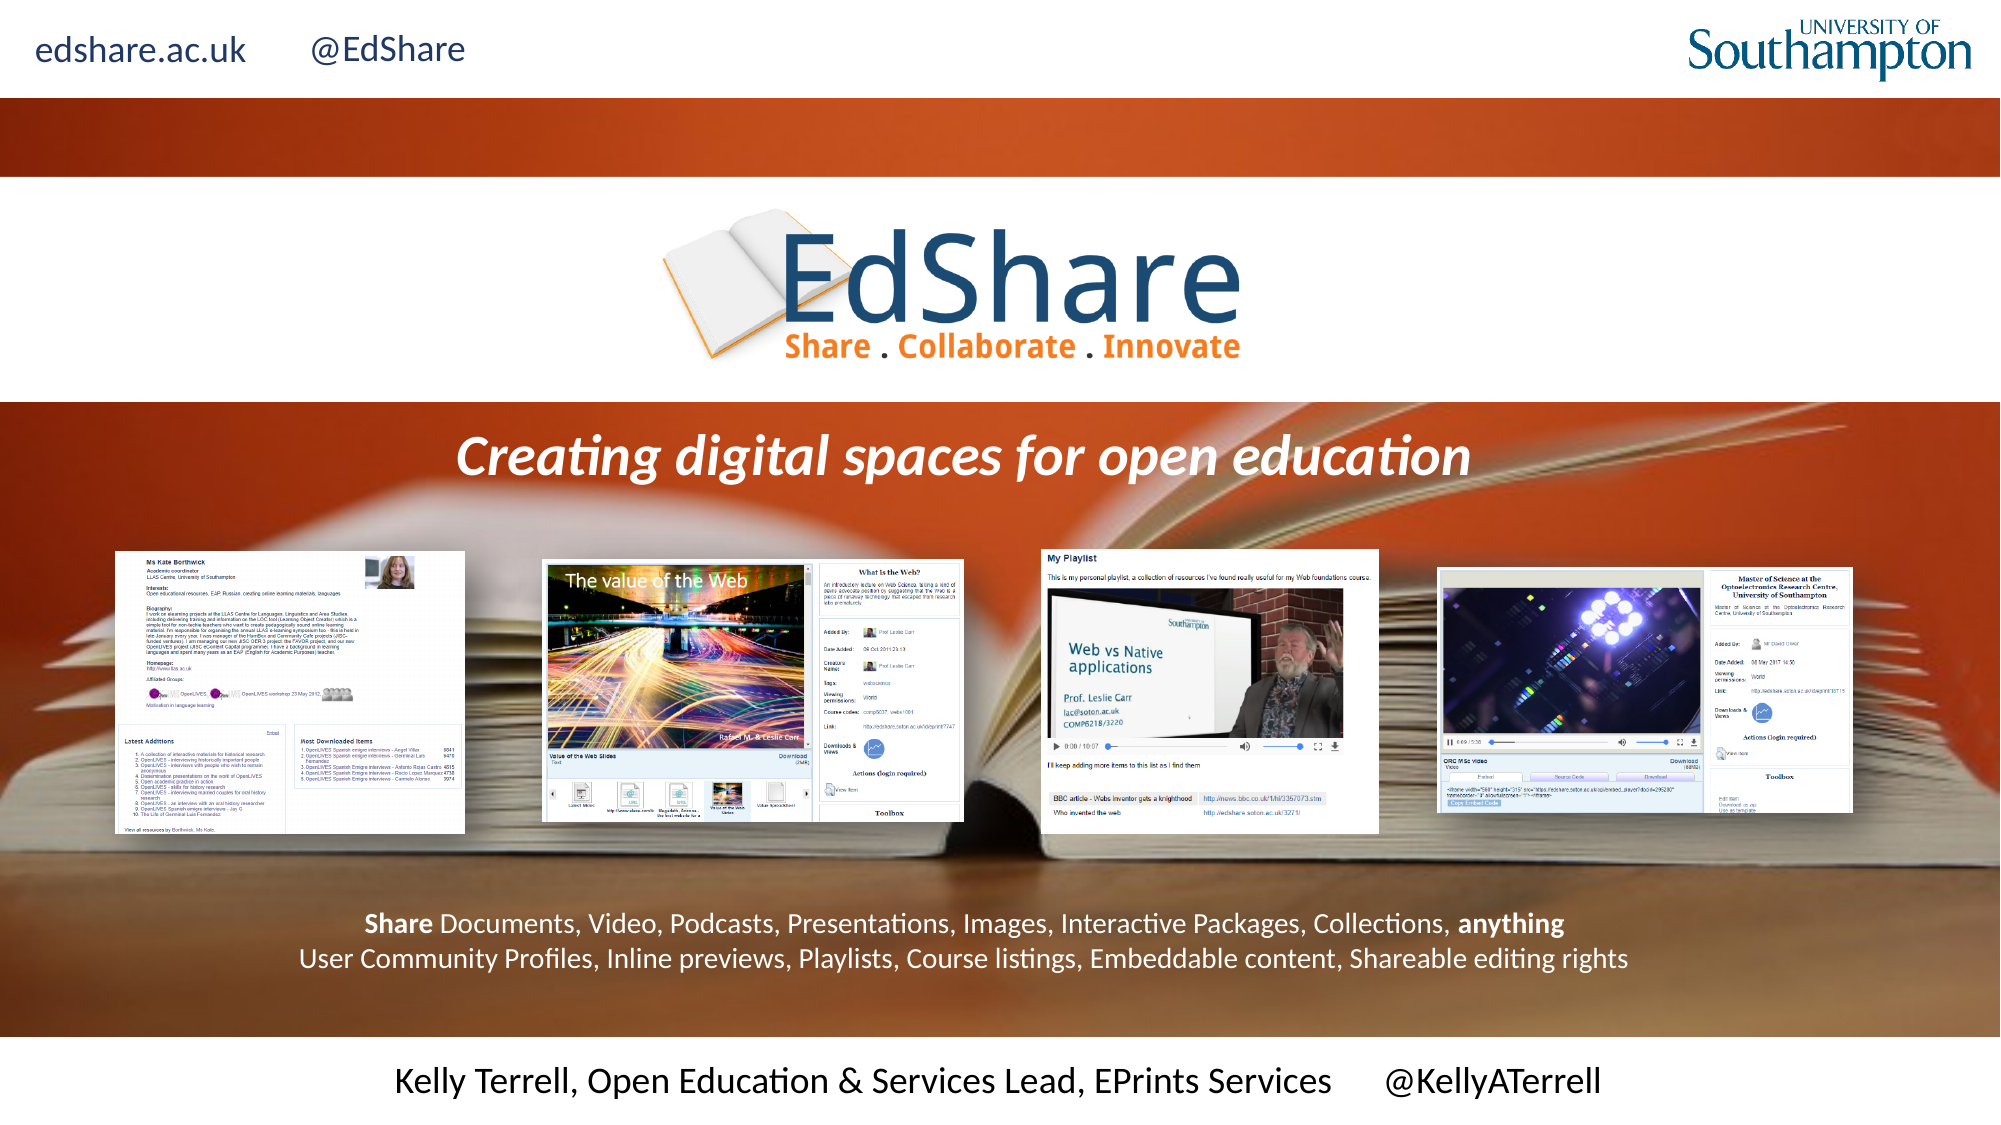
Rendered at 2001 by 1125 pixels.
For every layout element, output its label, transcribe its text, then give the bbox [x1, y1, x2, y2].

picture [1688, 18, 1973, 82]
text_box edshare.ac.uk [0, 17, 314, 78]
text_box @EdShare [214, 16, 561, 77]
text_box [0, 176, 2000, 402]
picture [1886, 45, 1898, 66]
picture [0, 98, 2000, 176]
text_box Kelly Terrell, Open Education & Services Lead, EPrints Services @KellyATerrell [380, 1048, 1618, 1109]
picture [0, 402, 2000, 1037]
